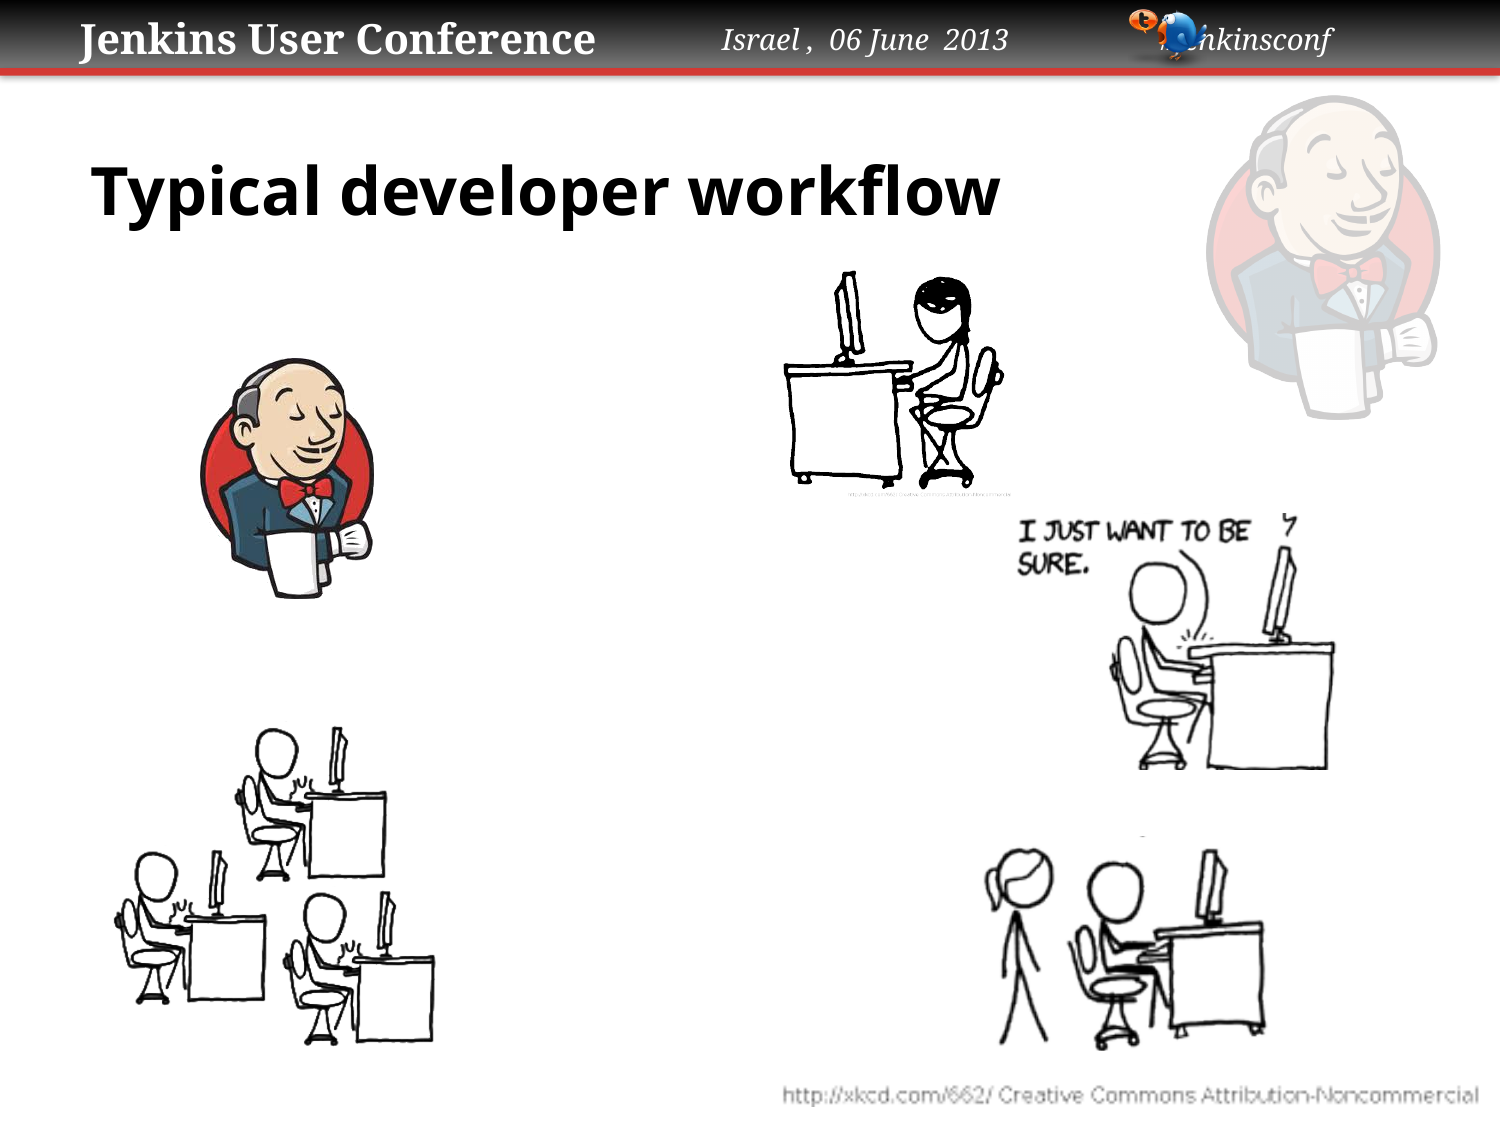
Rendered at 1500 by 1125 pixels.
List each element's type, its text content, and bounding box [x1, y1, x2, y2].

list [40, 334, 1391, 1043]
picture [1011, 512, 1349, 771]
title Typical developer workflow [75, 95, 1425, 283]
picture [774, 1077, 1485, 1118]
picture [1128, 0, 1207, 73]
picture [982, 835, 1276, 1051]
picture [199, 358, 374, 599]
picture [103, 721, 442, 1051]
picture [772, 257, 1013, 498]
